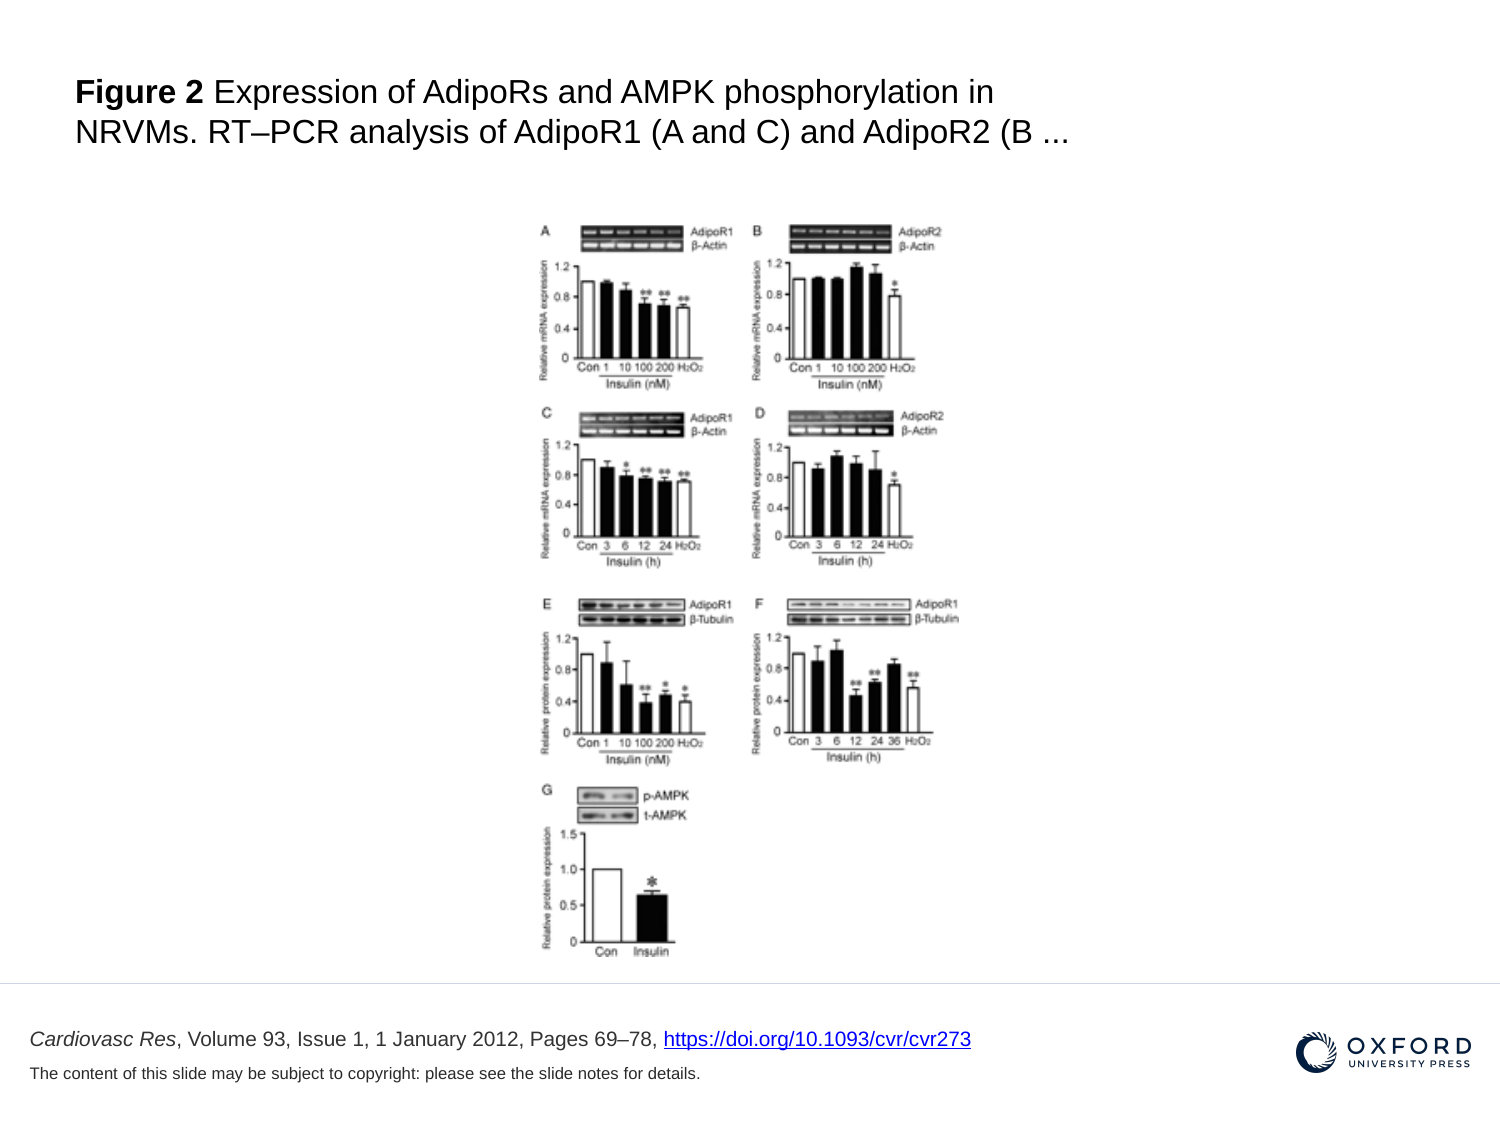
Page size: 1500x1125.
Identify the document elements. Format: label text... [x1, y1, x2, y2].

title Figure 2 Expression of AdipoRs and AMPK phosphorylation in NRVMs. RT–PCR analysis of AdipoR1 (A and C) and AdipoR2 (B ... [75, 69, 1078, 171]
footer Cardiovasc Res, Volume 93, Issue 1, 1 January 2012, Pages 69–78, https://doi.org/10.1093/cvr/cvr273 The content of this slide may be subject to copyright: please see the slide notes for details. [0, 983, 1260, 1125]
picture [1296, 1032, 1471, 1073]
picture [539, 224, 959, 957]
